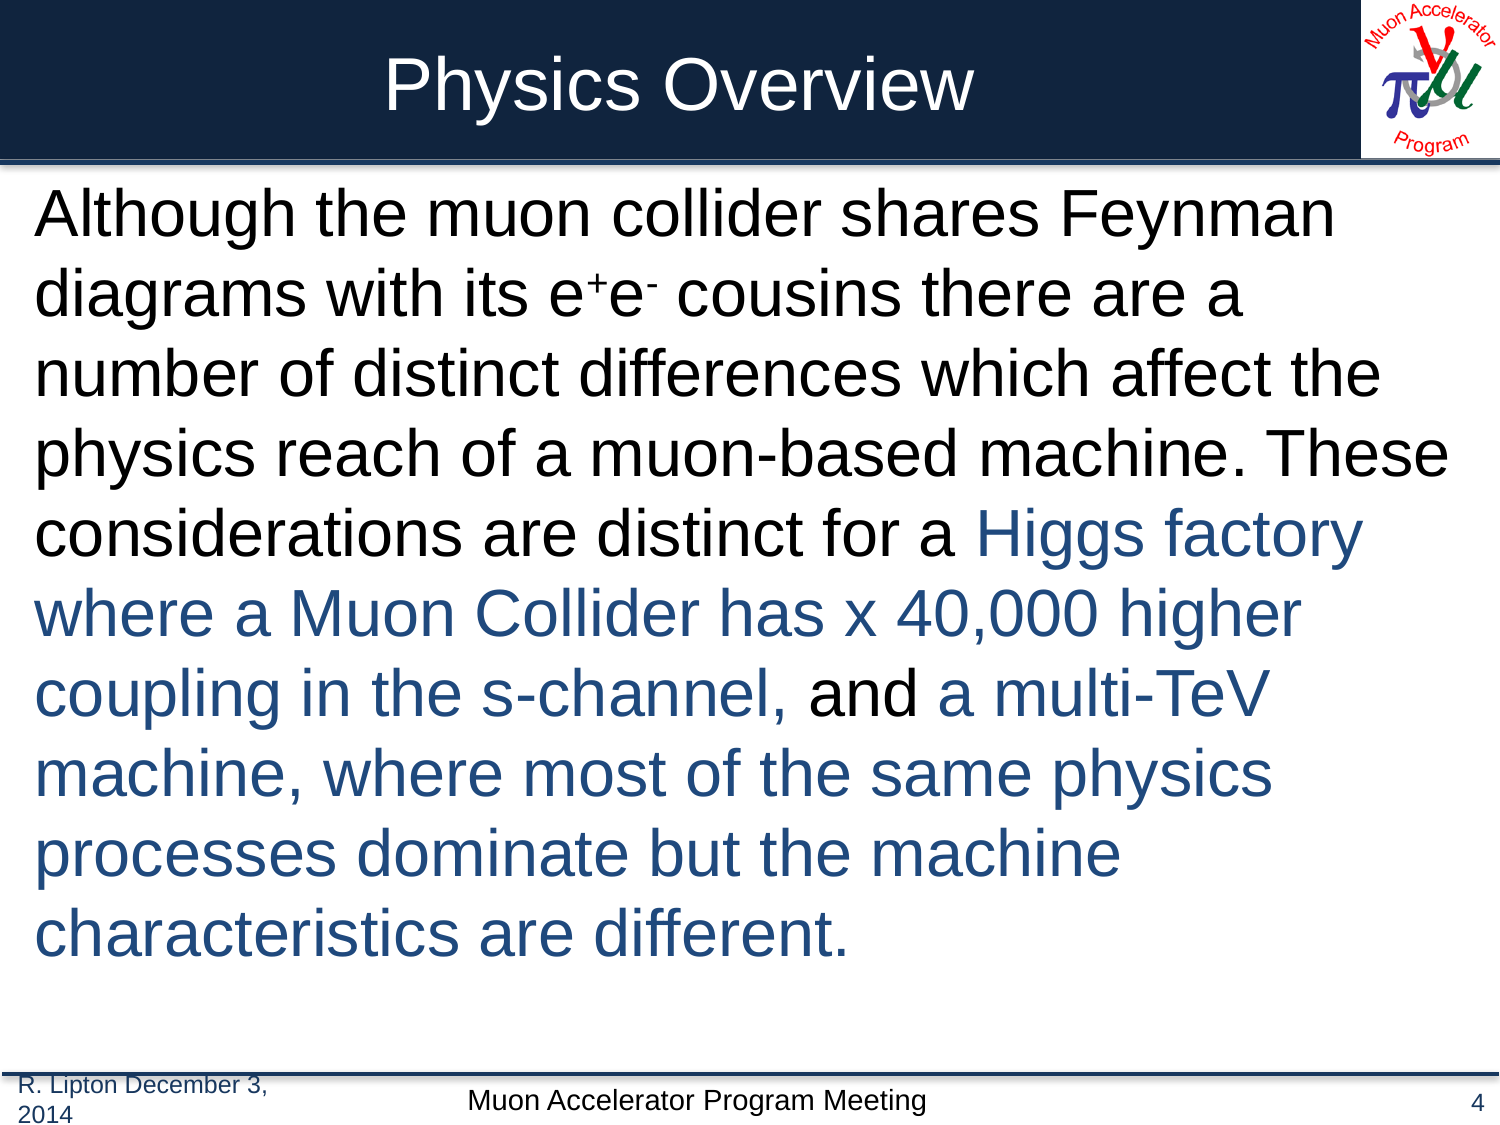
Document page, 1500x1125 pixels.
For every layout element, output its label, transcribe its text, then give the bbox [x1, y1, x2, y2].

slide_number 4 [1215, 1076, 1500, 1125]
title Physics Overview [2, 0, 1357, 162]
picture [1360, 0, 1500, 159]
list Although the muon collider shares Feynman diagrams with its e+e- cousins there are a number of distinct differences which affect the physics reach of a muon-based machine. These considerations are distinct for a Higgs factory where a Muon Collider has x 40,000 higher coupling in the s-channel, and a multi-TeV machine, where most of the same physics processes dominate but the machine characteristics are different. [19, 162, 1483, 1075]
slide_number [2, 1075, 288, 1123]
